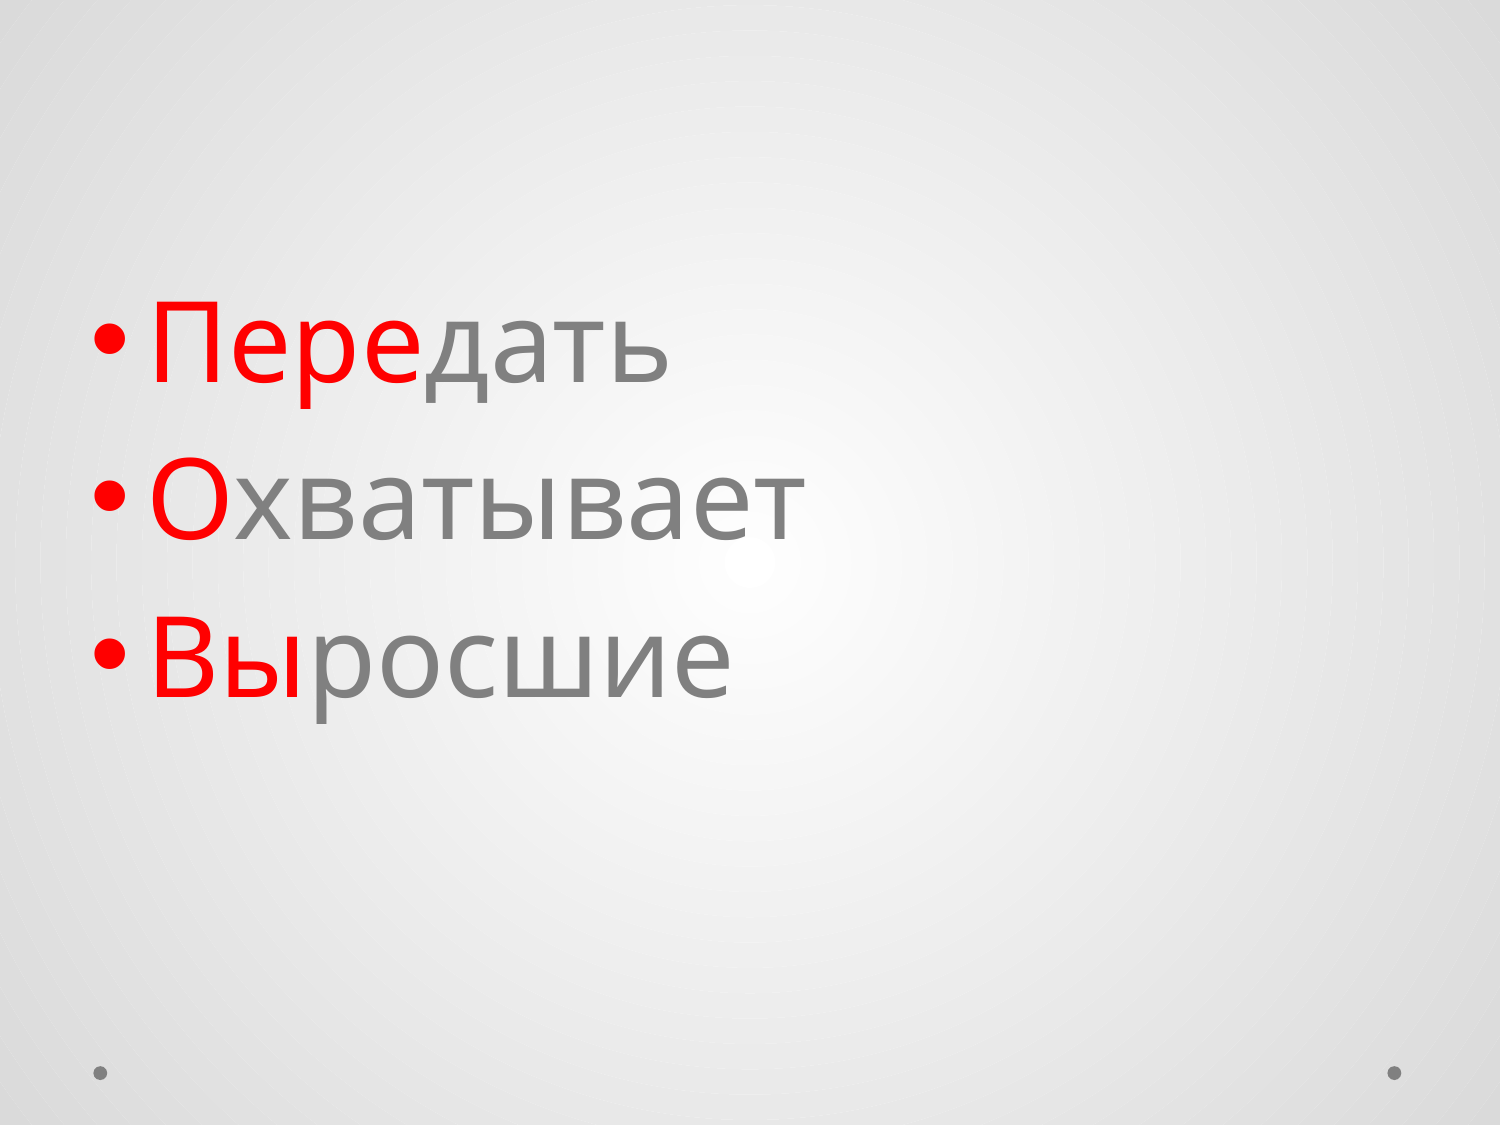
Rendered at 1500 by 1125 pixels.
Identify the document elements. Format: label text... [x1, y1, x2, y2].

list Передать Охватывает Выросшие [75, 262, 1425, 1005]
